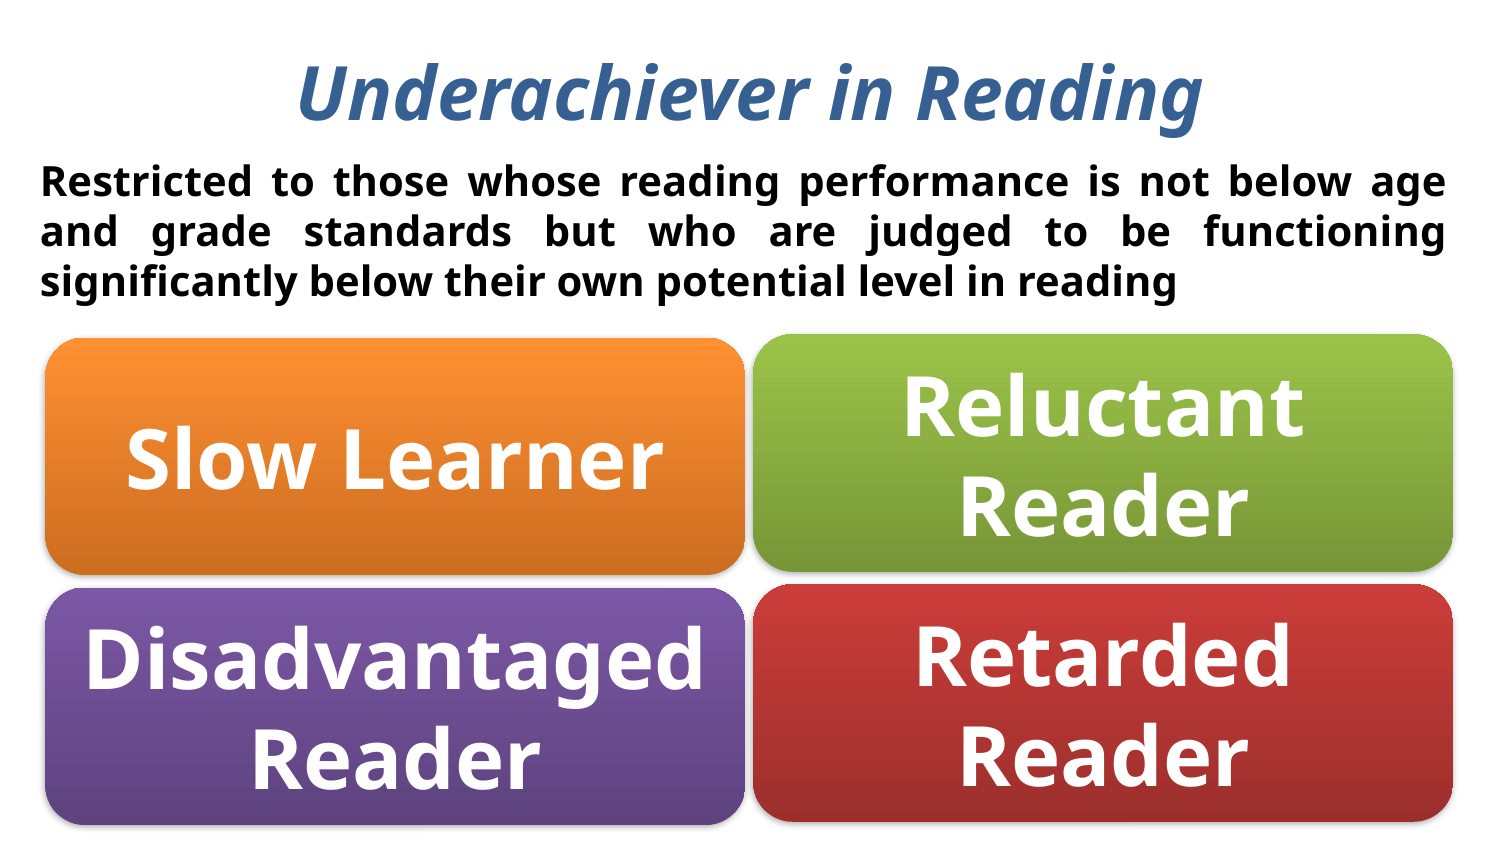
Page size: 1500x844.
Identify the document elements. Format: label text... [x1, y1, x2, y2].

text_box Slow Learner [45, 337, 746, 576]
title Underachiever in Reading [75, 33, 1425, 146]
text_box Retarded Reader [753, 584, 1454, 822]
text_box Disadvantaged Reader [45, 587, 746, 826]
text_box Reluctant Reader [753, 334, 1454, 572]
list Restricted to those whose reading performance is not below age and grade standards but who are judged to be functioning significantly below their own potential level in reading [24, 146, 1463, 322]
